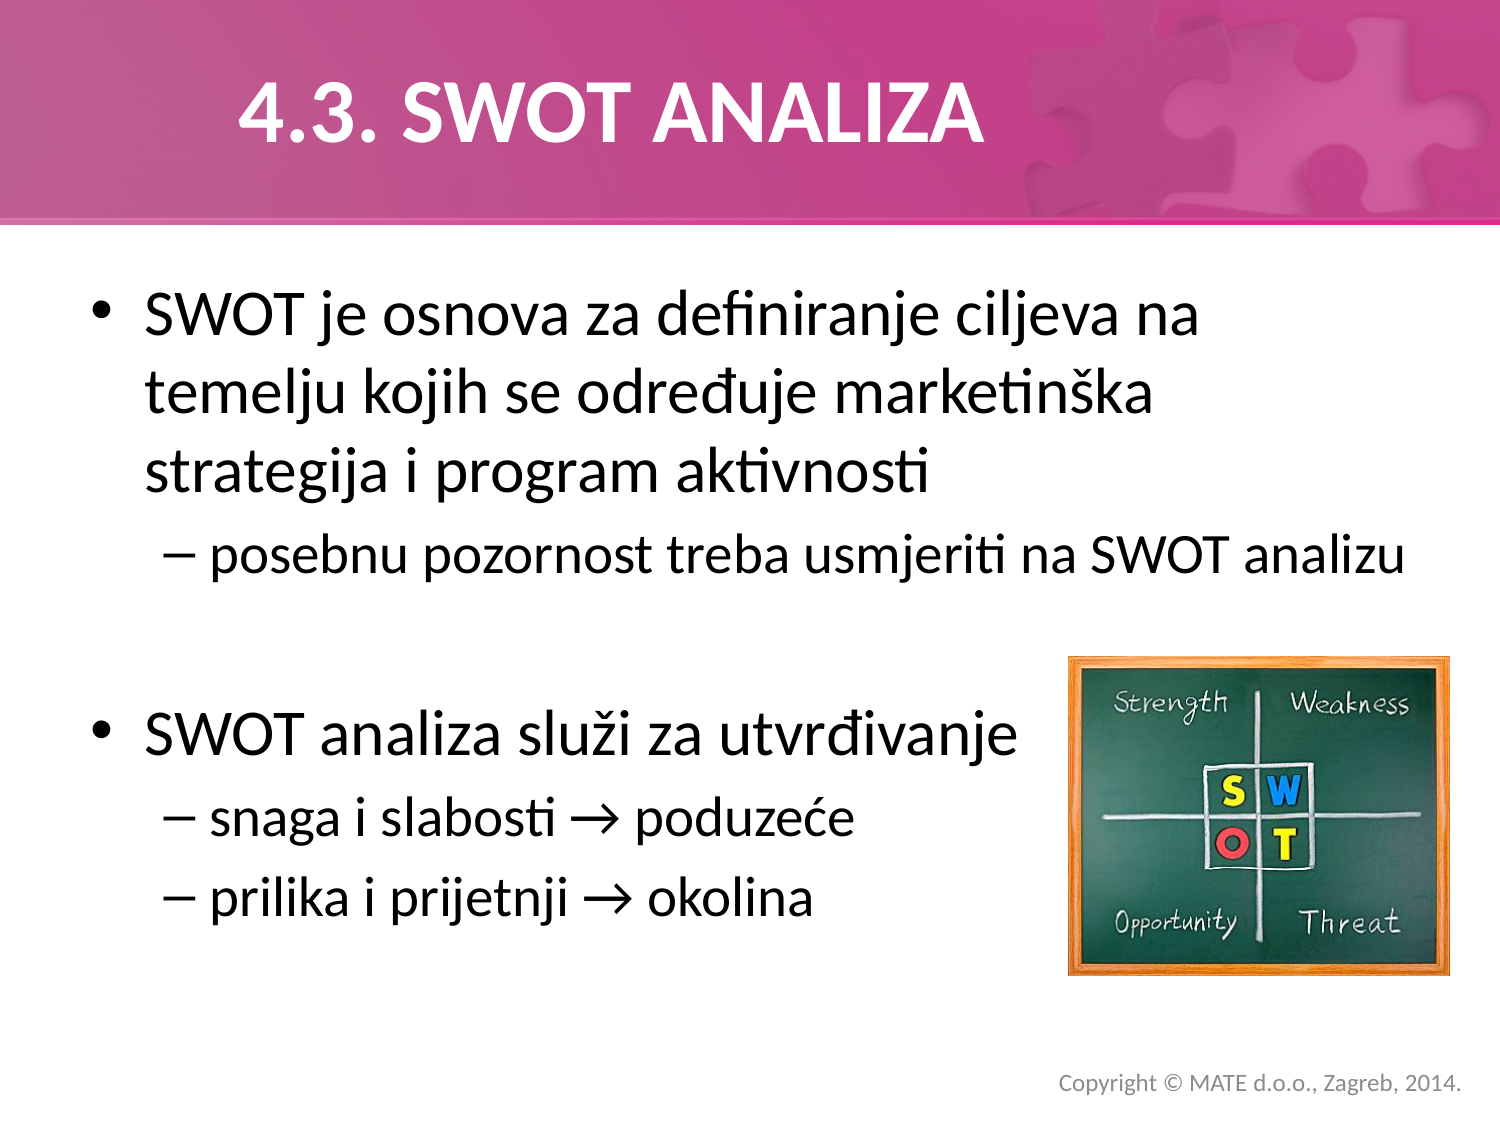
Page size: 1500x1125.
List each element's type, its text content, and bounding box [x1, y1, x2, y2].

picture [0, 0, 1500, 225]
list SWOT je osnova za definiranje ciljeva na temelju kojih se određuje marketinška strategija i program aktivnosti posebnu pozornost treba usmjeriti na SWOT analizu SWOT analiza služi za utvrđivanje snaga i slabosti → poduzeće prilika i prijetnji → okolina [75, 262, 1425, 1005]
picture [1068, 656, 1450, 976]
title 4.3. SWOT ANALIZA [0, 12, 1225, 200]
footer Copyright © MATE d.o.o., Zagreb, 2014. [702, 1058, 1478, 1104]
